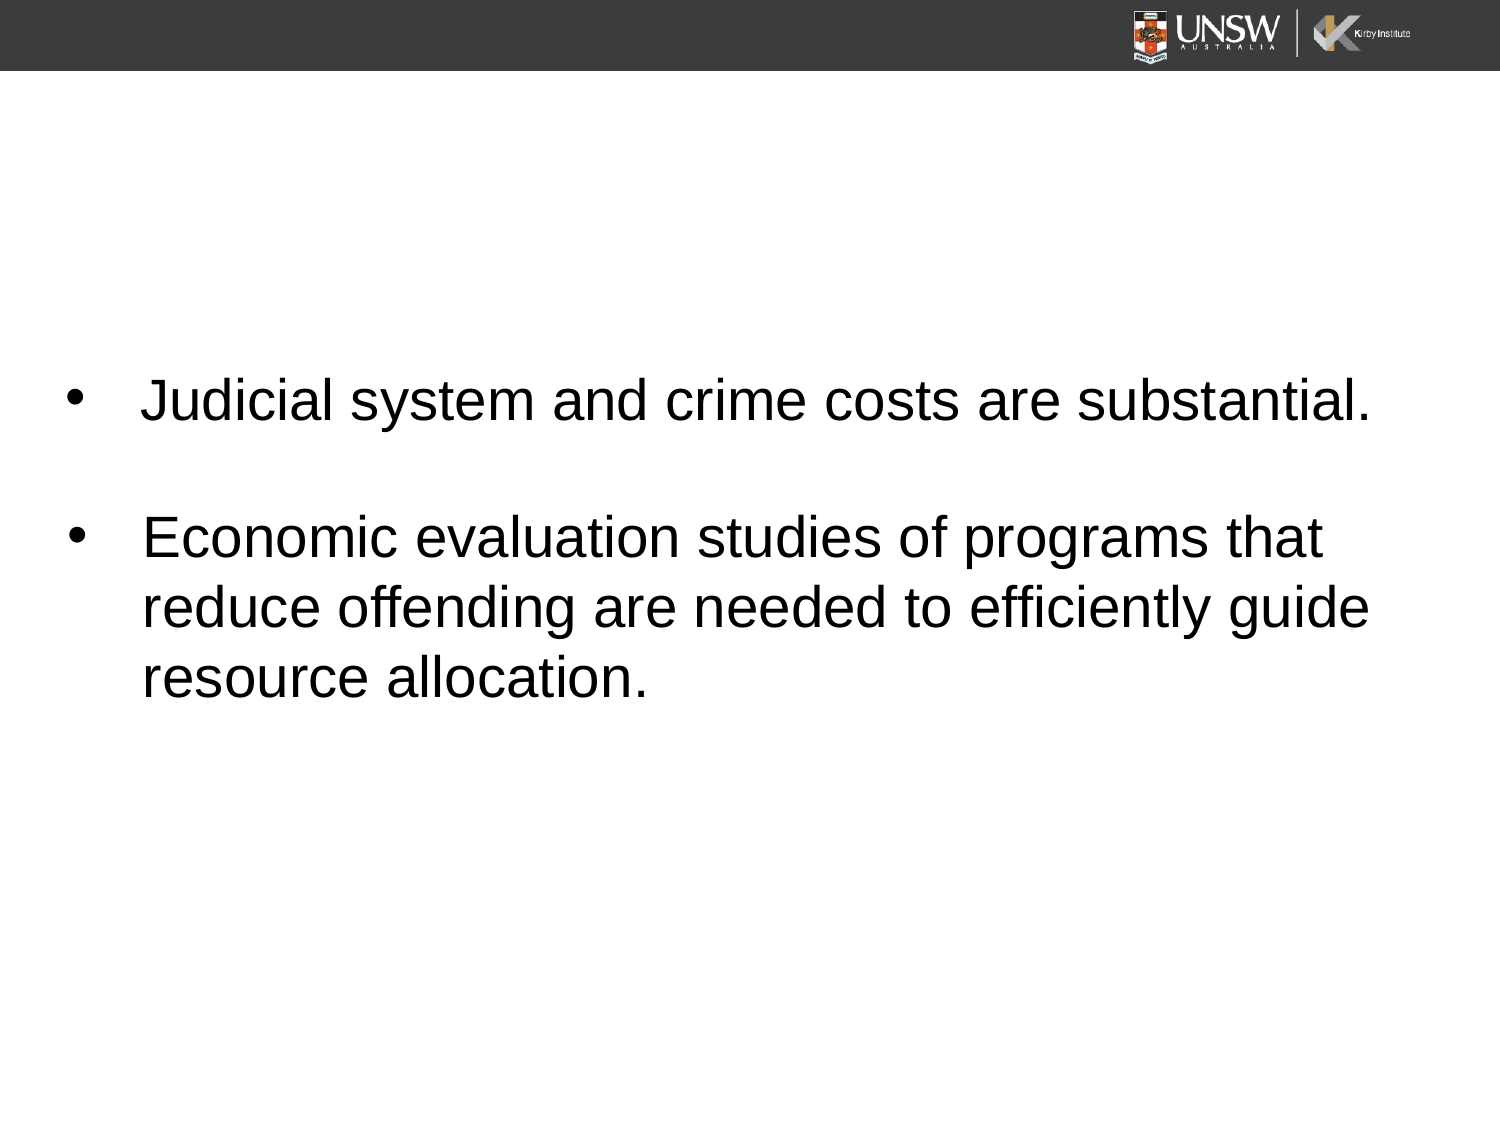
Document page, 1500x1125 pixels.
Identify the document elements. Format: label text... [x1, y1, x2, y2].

picture [0, 0, 1500, 71]
text_box Economic evaluation studies of programs that reduce offending are needed to efficiently guide resource allocation. [53, 491, 1400, 717]
title Judicial system and crime costs are substantial. [64, 361, 1412, 445]
